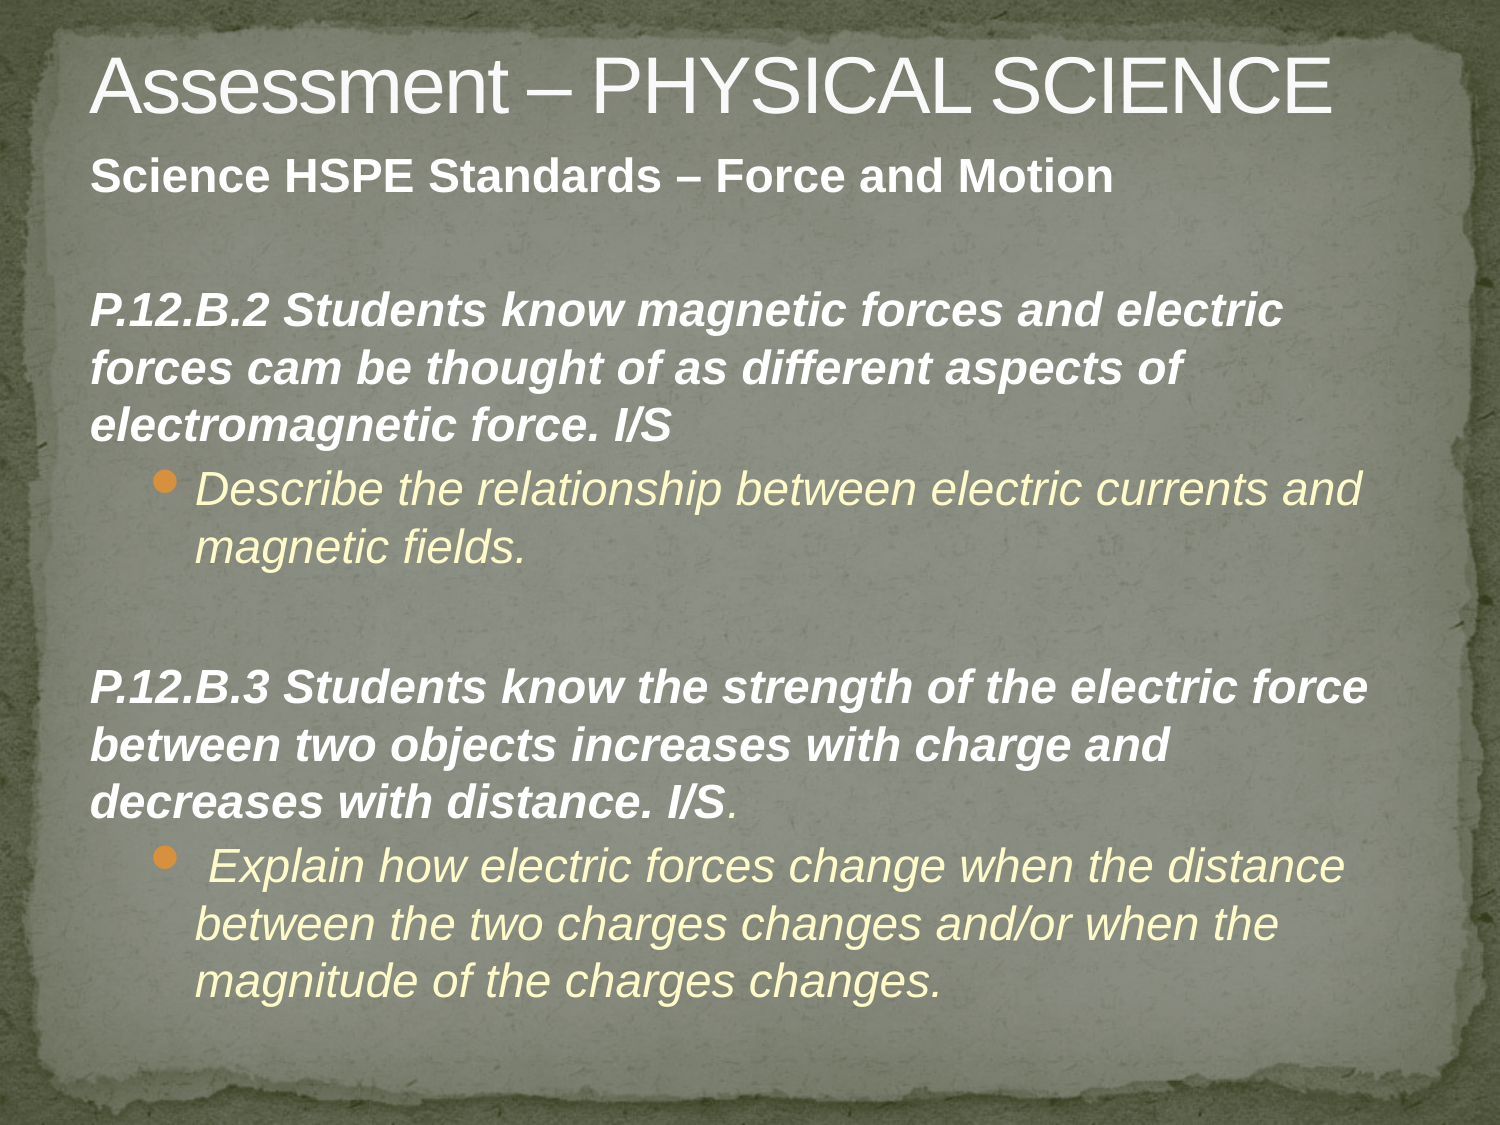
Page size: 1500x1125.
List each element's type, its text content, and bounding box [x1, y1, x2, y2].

list Science HSPE Standards – Force and Motion P.12.B.2 Students know magnetic forces and electric forces cam be thought of as different aspects of electromagnetic force. I/S Describe the relationship between electric currents and magnetic fields. P.12.B.3 Students know the strength of the electric force between two objects increases with charge and decreases with distance. I/S. Explain how electric forces change when the distance between the two charges changes and/or when the magnitude of the charges changes. [75, 138, 1425, 1038]
title Assessment – PHYSICAL SCIENCE [74, 24, 1425, 138]
